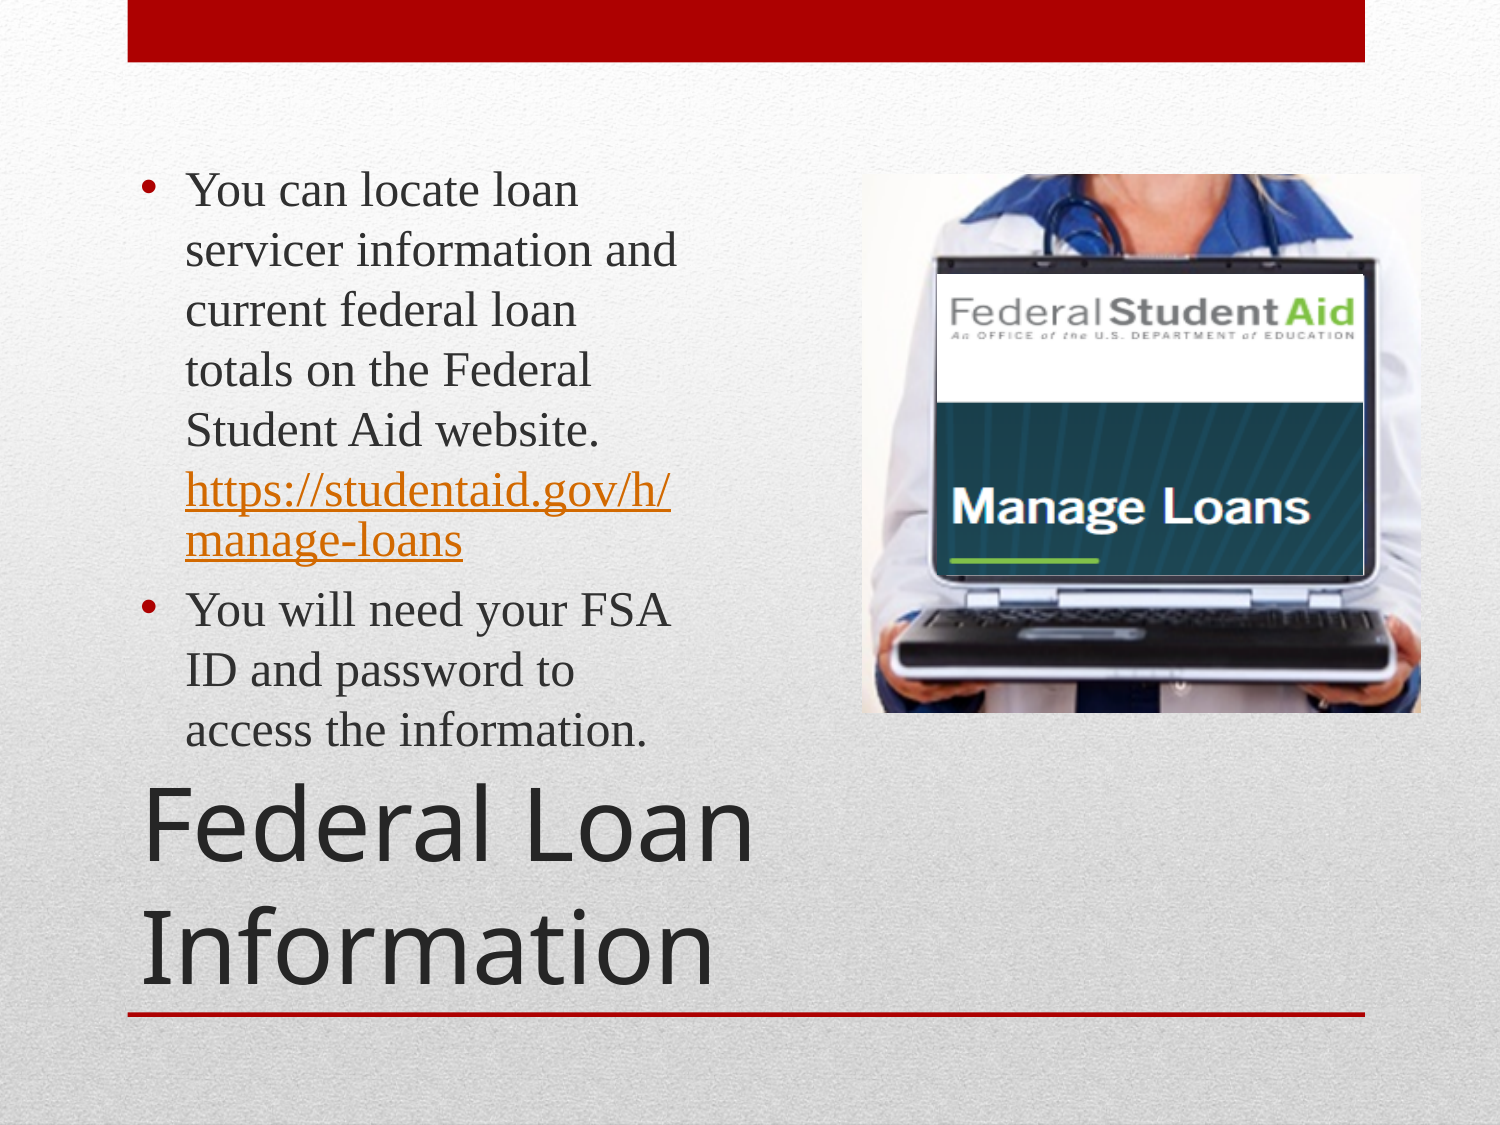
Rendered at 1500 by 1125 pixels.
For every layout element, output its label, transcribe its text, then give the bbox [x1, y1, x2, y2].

list You can locate loan servicer information and current federal loan totals on the Federal Student Aid website. https://studentaid.gov/h/manage-loans You will need your FSA ID and password to access the information. [125, 112, 700, 750]
title Federal Loan Information [125, 750, 1238, 1013]
picture [861, 174, 1422, 714]
